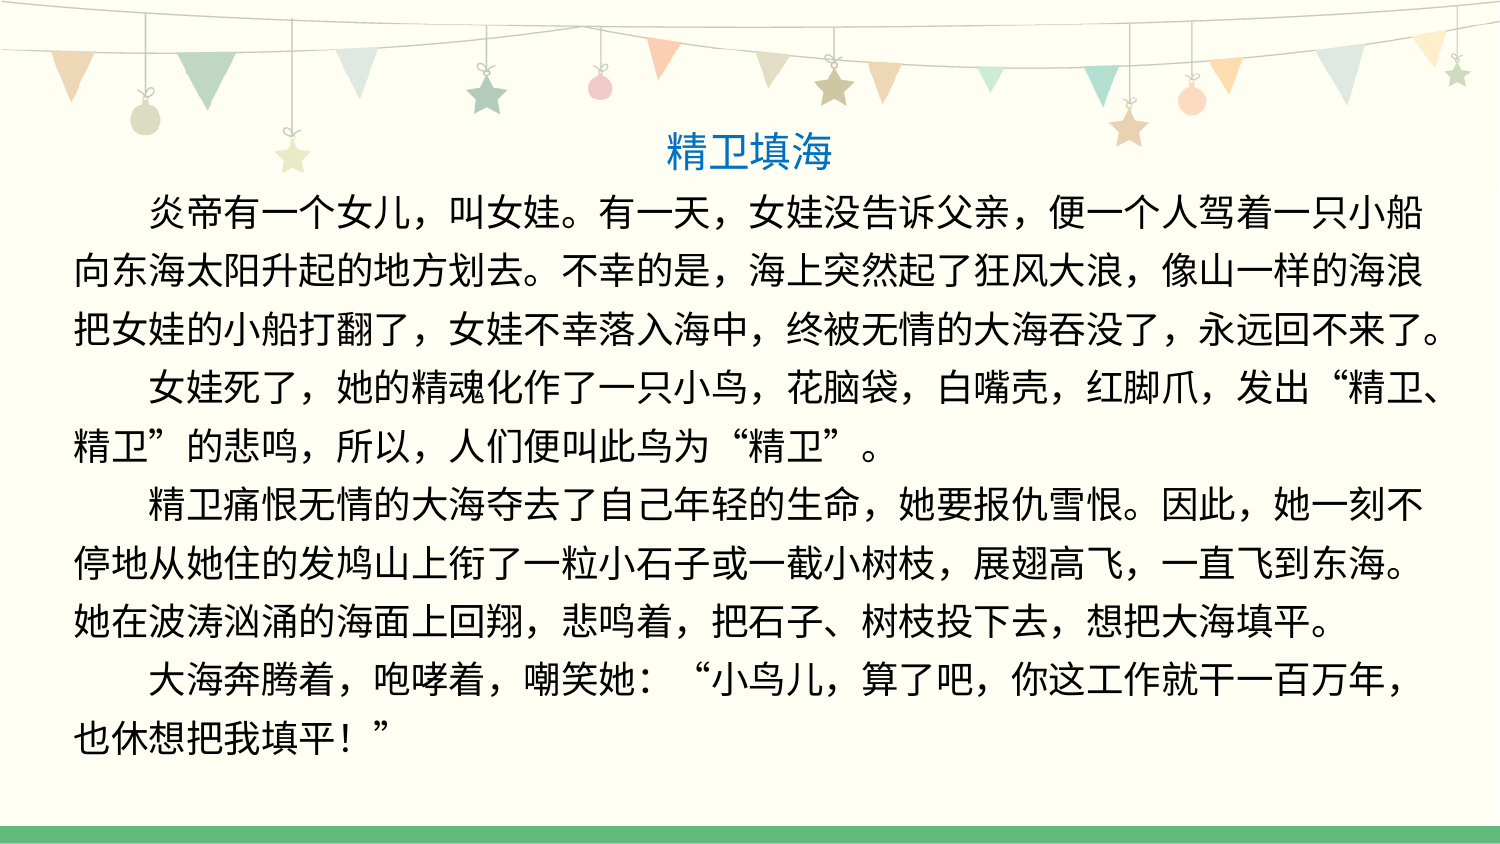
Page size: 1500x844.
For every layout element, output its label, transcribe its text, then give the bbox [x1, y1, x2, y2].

text_box 精卫填海 炎帝有一个女儿，叫女娃。有一天，女娃没告诉父亲，便一个人驾着一只小船向东海太阳升起的地方划去。不幸的是，海上突然起了狂风大浪，像山一样的海浪把女娃的小船打翻了，女娃不幸落入海中，终被无情的大海吞没了，永远回不来了。 女娃死了，她的精魂化作了一只小鸟，花脑袋，白嘴壳，红脚爪，发出“精卫、精卫”的悲鸣，所以，人们便叫此鸟为“精卫”。 精卫痛恨无情的大海夺去了自己年轻的生命，她要报仇雪恨。因此，她一刻不停地从她住的发鸠山上衔了一粒小石子或一截小树枝，展翅高飞，一直飞到东海。她在波涛汹涌的海面上回翔，悲鸣着，把石子、树枝投下去，想把大海填平。 大海奔腾着，咆哮着，嘲笑她：“小鸟儿，算了吧，你这工作就干一百万年，也休想把我填平！” [58, 102, 1442, 768]
